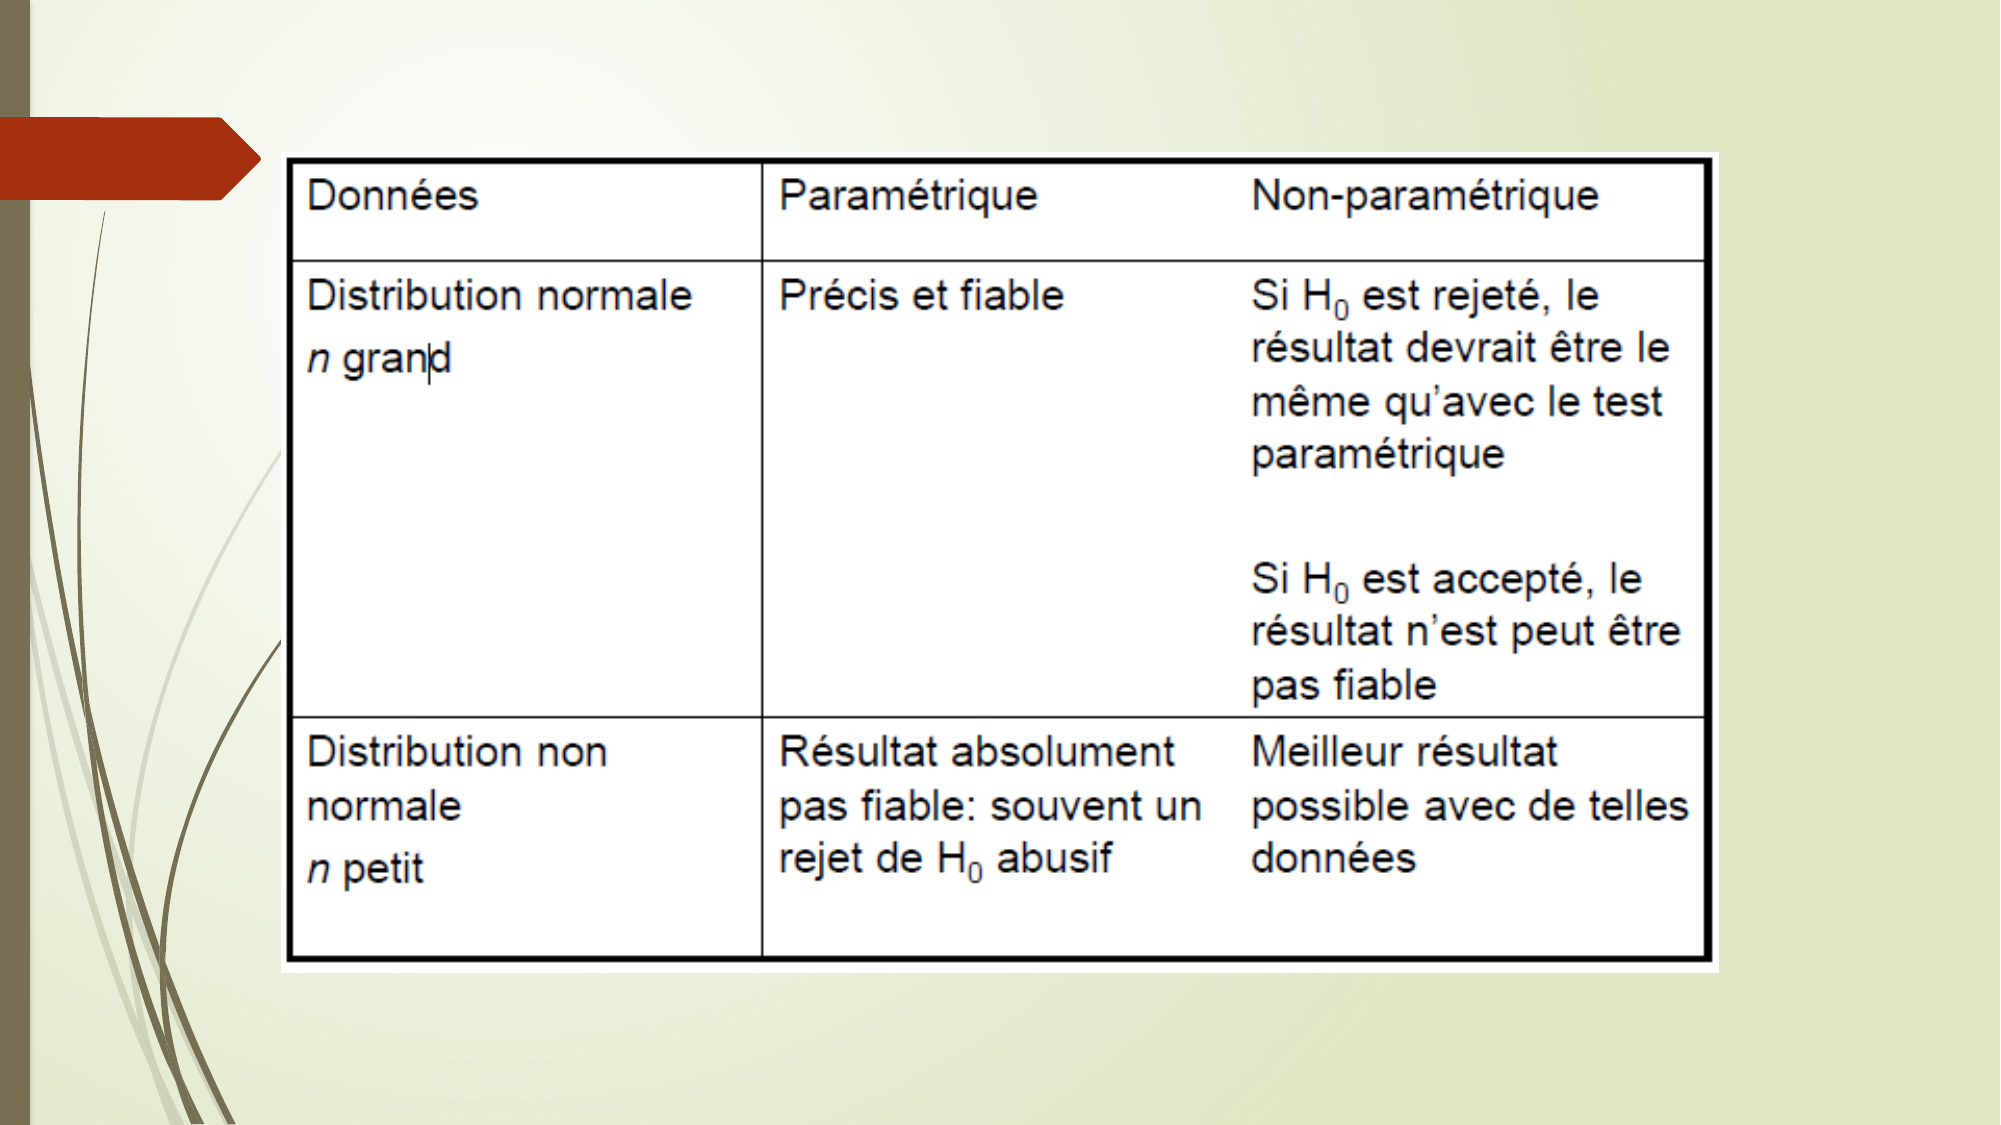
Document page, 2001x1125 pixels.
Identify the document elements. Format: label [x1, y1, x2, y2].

picture [281, 152, 1719, 973]
